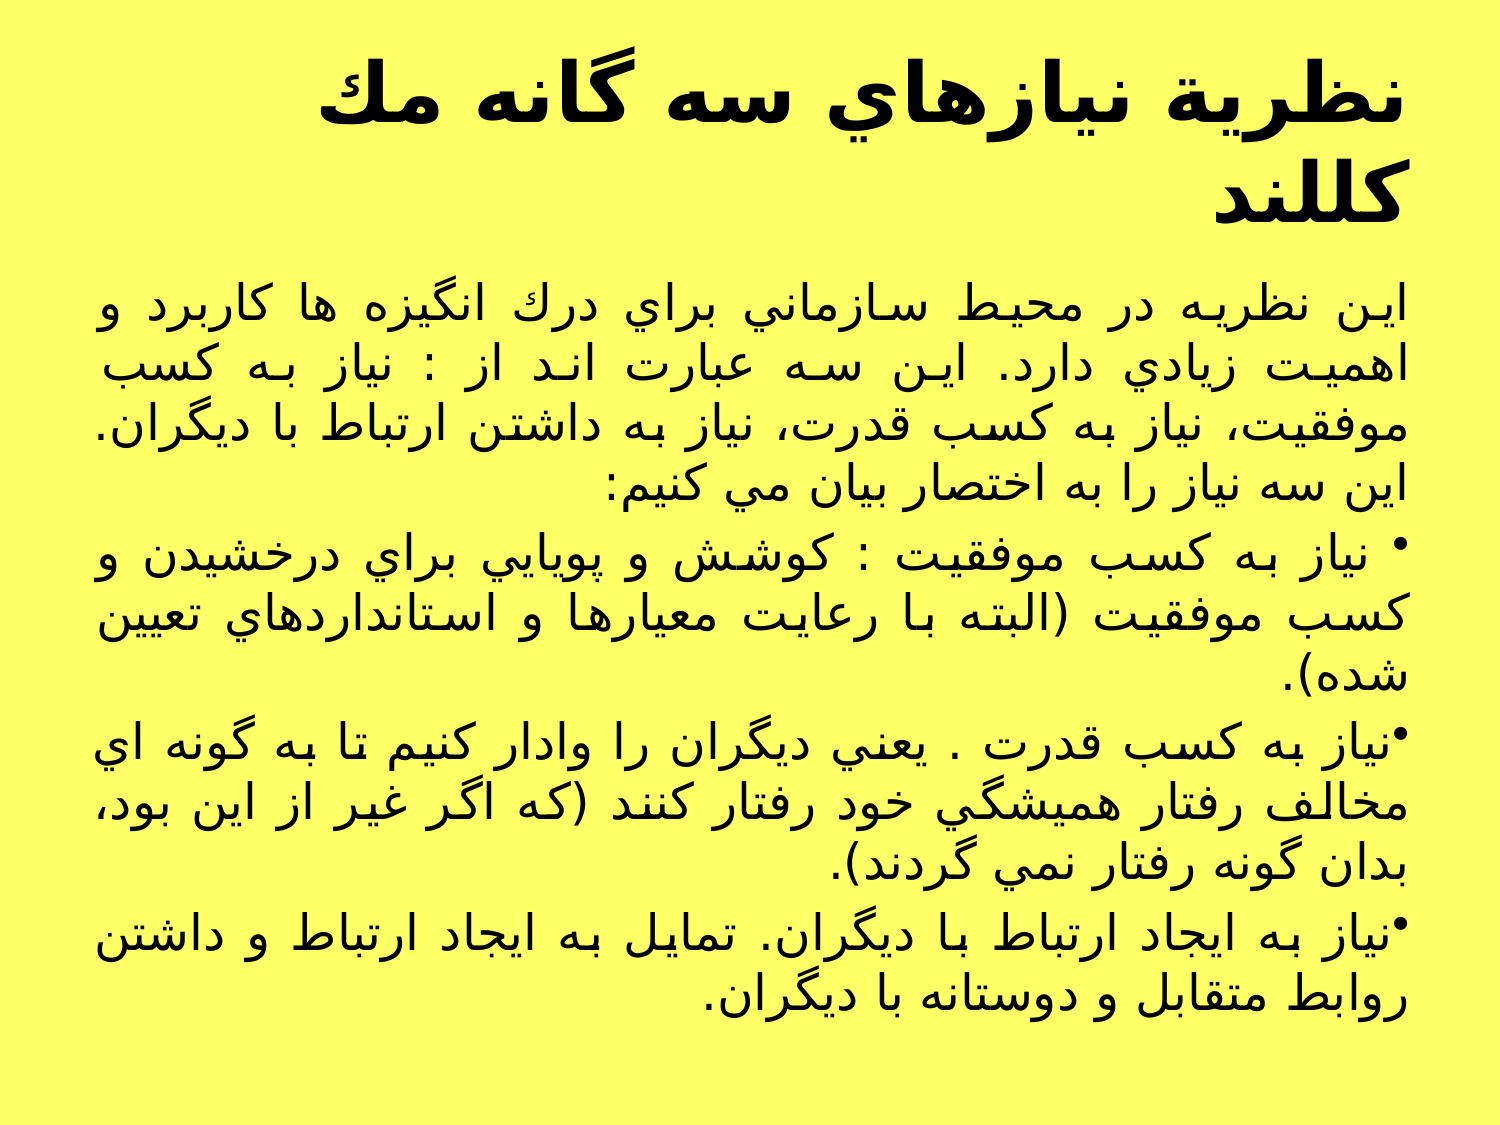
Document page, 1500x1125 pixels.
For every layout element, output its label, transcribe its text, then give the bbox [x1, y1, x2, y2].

text_box [840, 1005, 853, 1010]
text_box [1030, 1005, 1052, 1022]
list اين نظريه در محيط سازماني براي درك انگيزه ها كاربرد و اهميت زيادي دارد. اين سه عبارت اند از : نياز به كسب موفقيت، نياز به كسب قدرت، نياز به داشتن ارتباط با ديگران. اين سه نياز را به اختصار بيان مي كنيم: نياز به كسب موفقيت : كوشش و پويايي براي درخشيدن و كسب موفقيت (البته با رعايت معيارها و استانداردهاي تعيين شده). نياز به كسب قدرت . يعني ديگران را وادار كنيم تا به گونه اي مخالف رفتار هميشگي خود رفتار كنند (كه اگر غير از اين بود، بدان گونه رفتار نمي گردند). نياز به ايجاد ارتباط با ديگران. تمايل به ايجاد ارتباط و داشتن روابط متقابل و دوستانه با ديگران. [75, 262, 1425, 1005]
title نظرية نيازهاي سه گانه مك كللند [75, 45, 1425, 233]
text_box [765, 1005, 810, 1022]
text_box [721, 1005, 749, 1017]
text_box [813, 1005, 830, 1009]
text_box [1093, 1005, 1115, 1022]
text_box [924, 1005, 954, 1009]
text_box [1139, 1005, 1181, 1017]
text_box [1358, 1005, 1380, 1022]
text_box [1061, 1005, 1074, 1010]
text_box [1383, 1005, 1405, 1022]
text_box [966, 1005, 1027, 1010]
text_box [881, 1005, 898, 1009]
text_box [1289, 1005, 1340, 1009]
text_box [1193, 1005, 1264, 1011]
